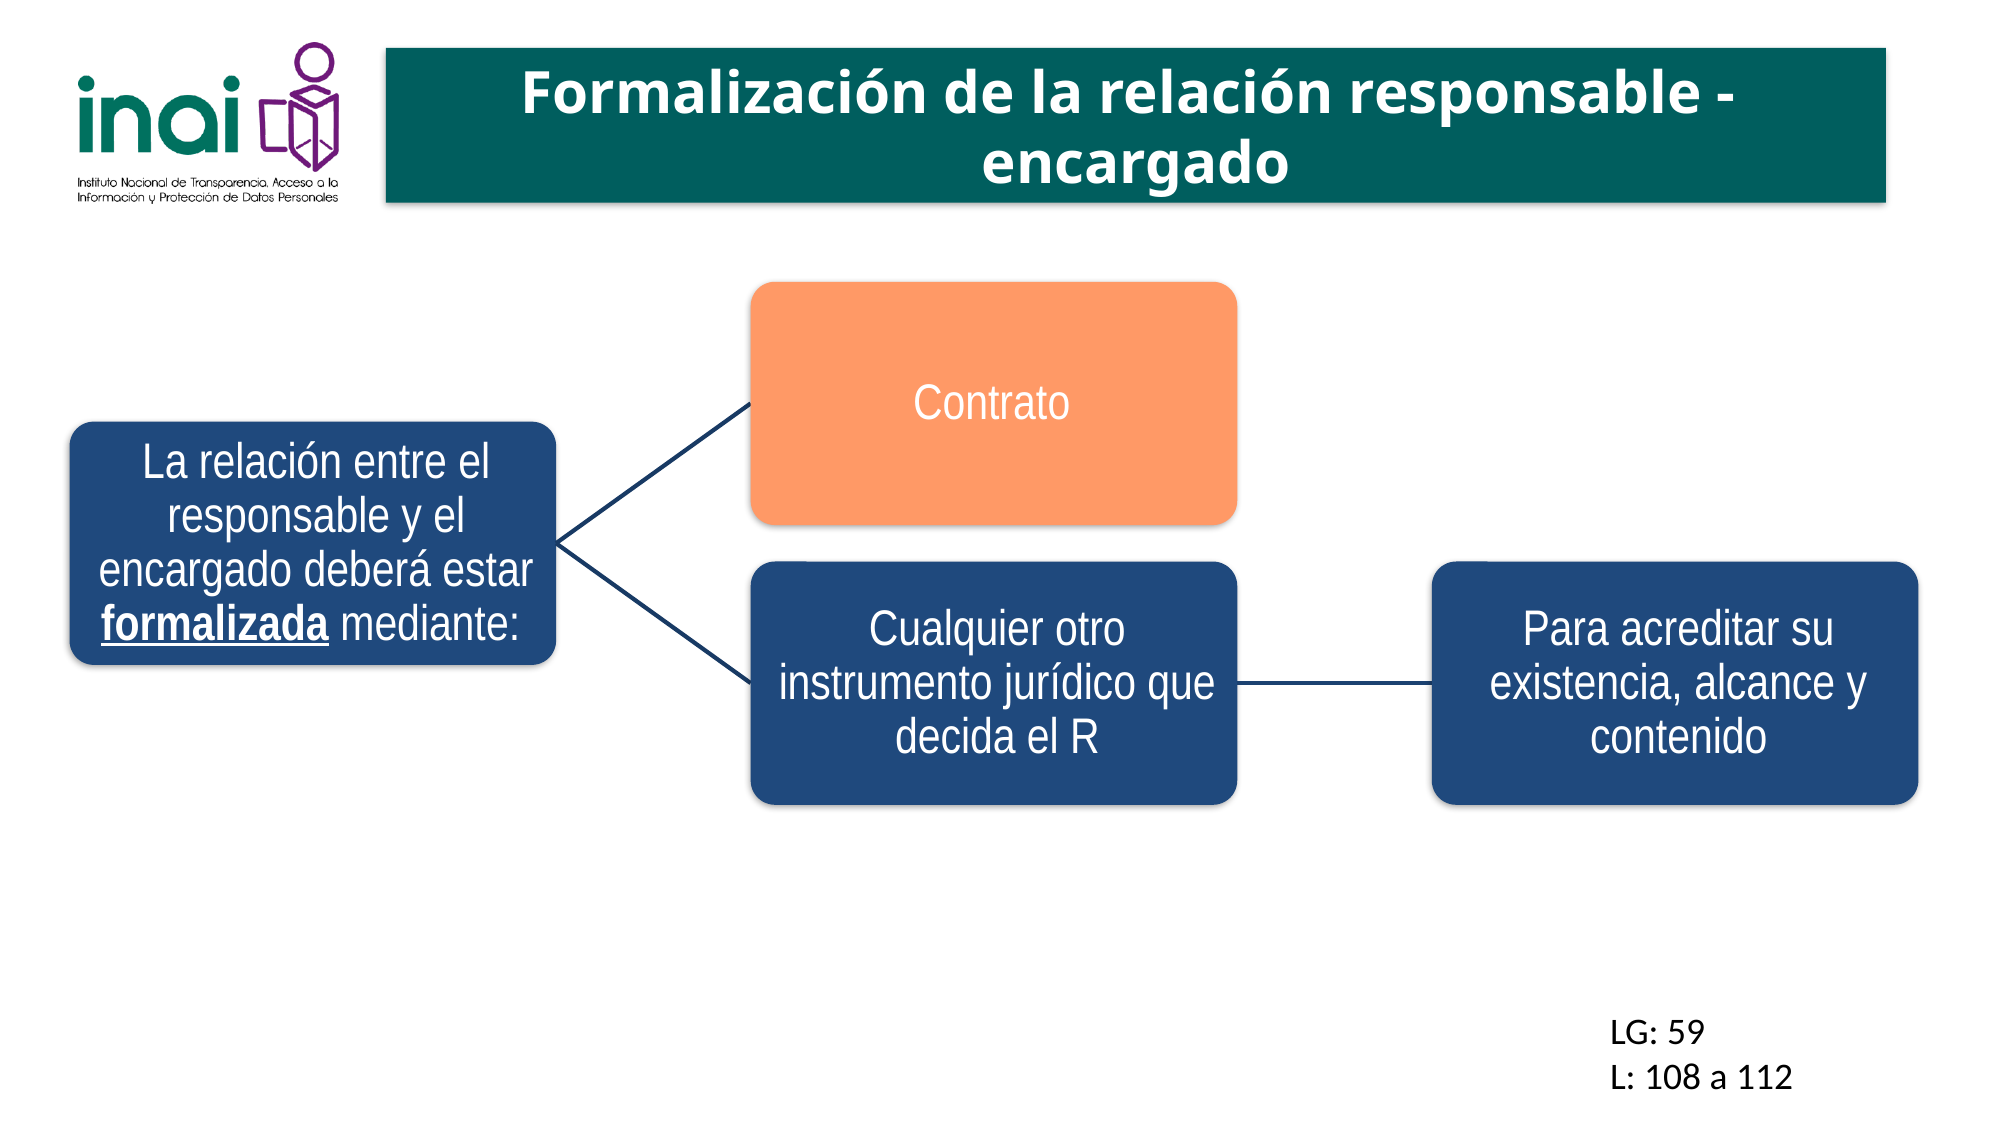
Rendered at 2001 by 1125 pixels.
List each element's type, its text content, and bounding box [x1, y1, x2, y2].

text_box Formalización de la relación responsable - encargado [385, 47, 1886, 86]
text_box LG: 59 L: 108 a 112 [1595, 1011, 1809, 1105]
picture [78, 42, 339, 86]
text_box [68, 86, 1920, 1000]
